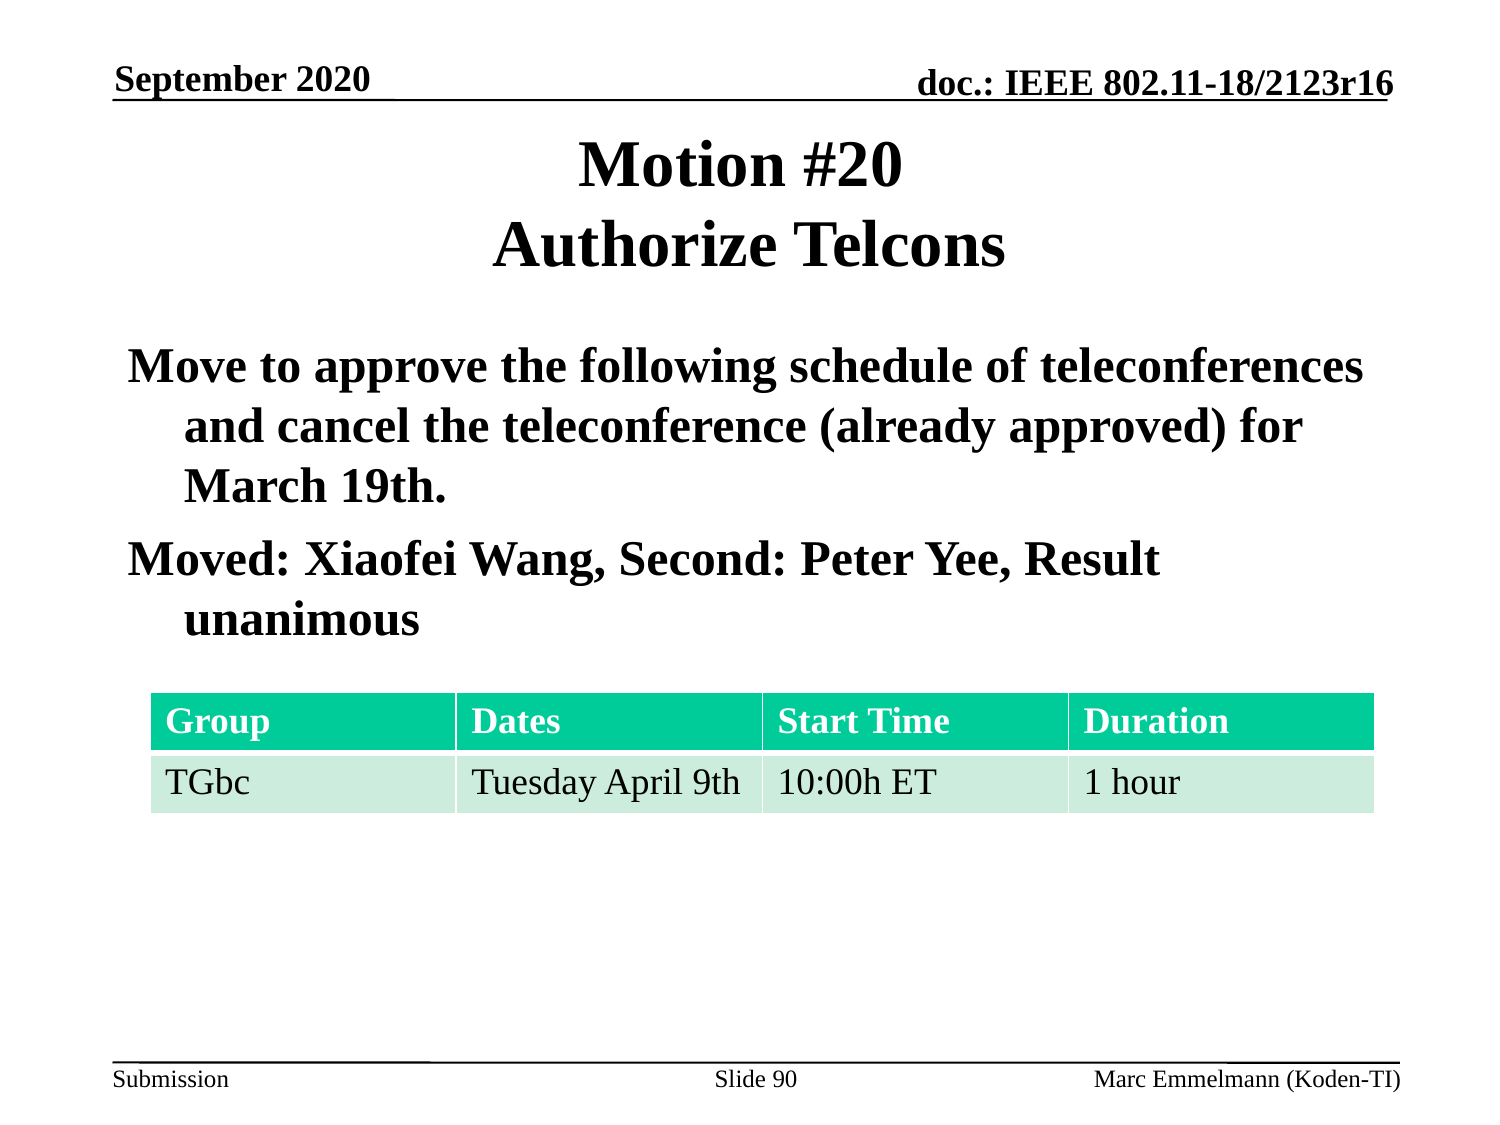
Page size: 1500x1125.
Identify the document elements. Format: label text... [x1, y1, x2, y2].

slide_number Slide 90 [712, 1061, 800, 1123]
table_header Group [151, 693, 455, 750]
table_header Dates [457, 693, 762, 750]
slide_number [114, 54, 423, 100]
table_header Duration [1069, 693, 1374, 750]
table_cell TGbc [151, 756, 455, 813]
list Move to approve the following schedule of teleconferences and cancel the teleconference (already approved) for March 19th. Moved: Xiaofei Wang, Second: Peter Yee, Result unanimous [112, 324, 1388, 658]
footer Marc Emmelmann (Koden-TI) [878, 1061, 1402, 1093]
title Motion #20 Authorize Telcons [112, 112, 1388, 288]
table_cell Tuesday April 9th [457, 756, 762, 813]
table_cell 1 hour [1069, 756, 1374, 813]
table_cell 10:00h ET [763, 756, 1068, 813]
table_header Start Time [763, 693, 1068, 750]
